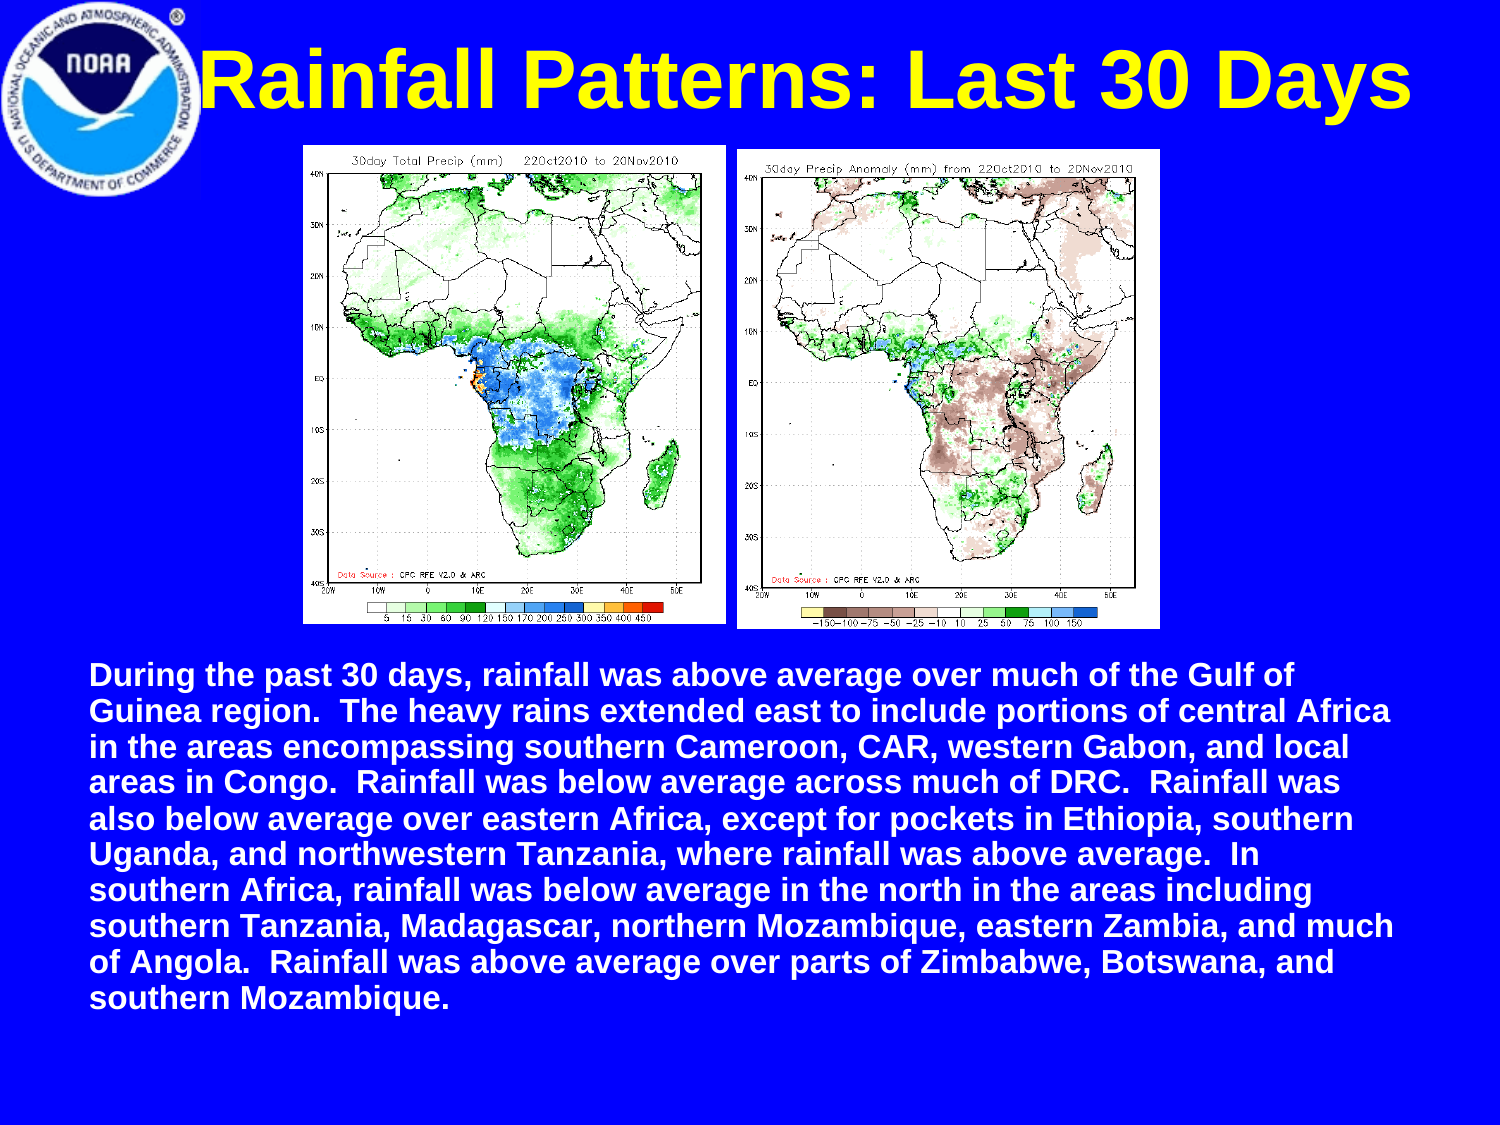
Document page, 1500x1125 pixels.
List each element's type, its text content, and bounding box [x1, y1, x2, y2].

picture [737, 149, 1160, 629]
text_box During the past 30 days, rainfall was above average over much of the Gulf of Guinea region. The heavy rains extended east to include portions of central Africa in the areas encompassing southern Cameroon, CAR, western Gabon, and local areas in Congo. Rainfall was below average across much of DRC. Rainfall was also below average over eastern Africa, except for pockets in Ethiopia, southern Uganda, and northwestern Tanzania, where rainfall was above average. In southern Africa, rainfall was below average in the north in the areas including southern Tanzania, Madagascar, northern Mozambique, eastern Zambia, and much of Angola. Rainfall was above average over parts of Zimbabwe, Botswana, and southern Mozambique. [74, 649, 1412, 1025]
picture [0, 0, 200, 200]
picture [303, 145, 725, 624]
title Rainfall Patterns: Last 30 Days [174, 0, 1438, 150]
